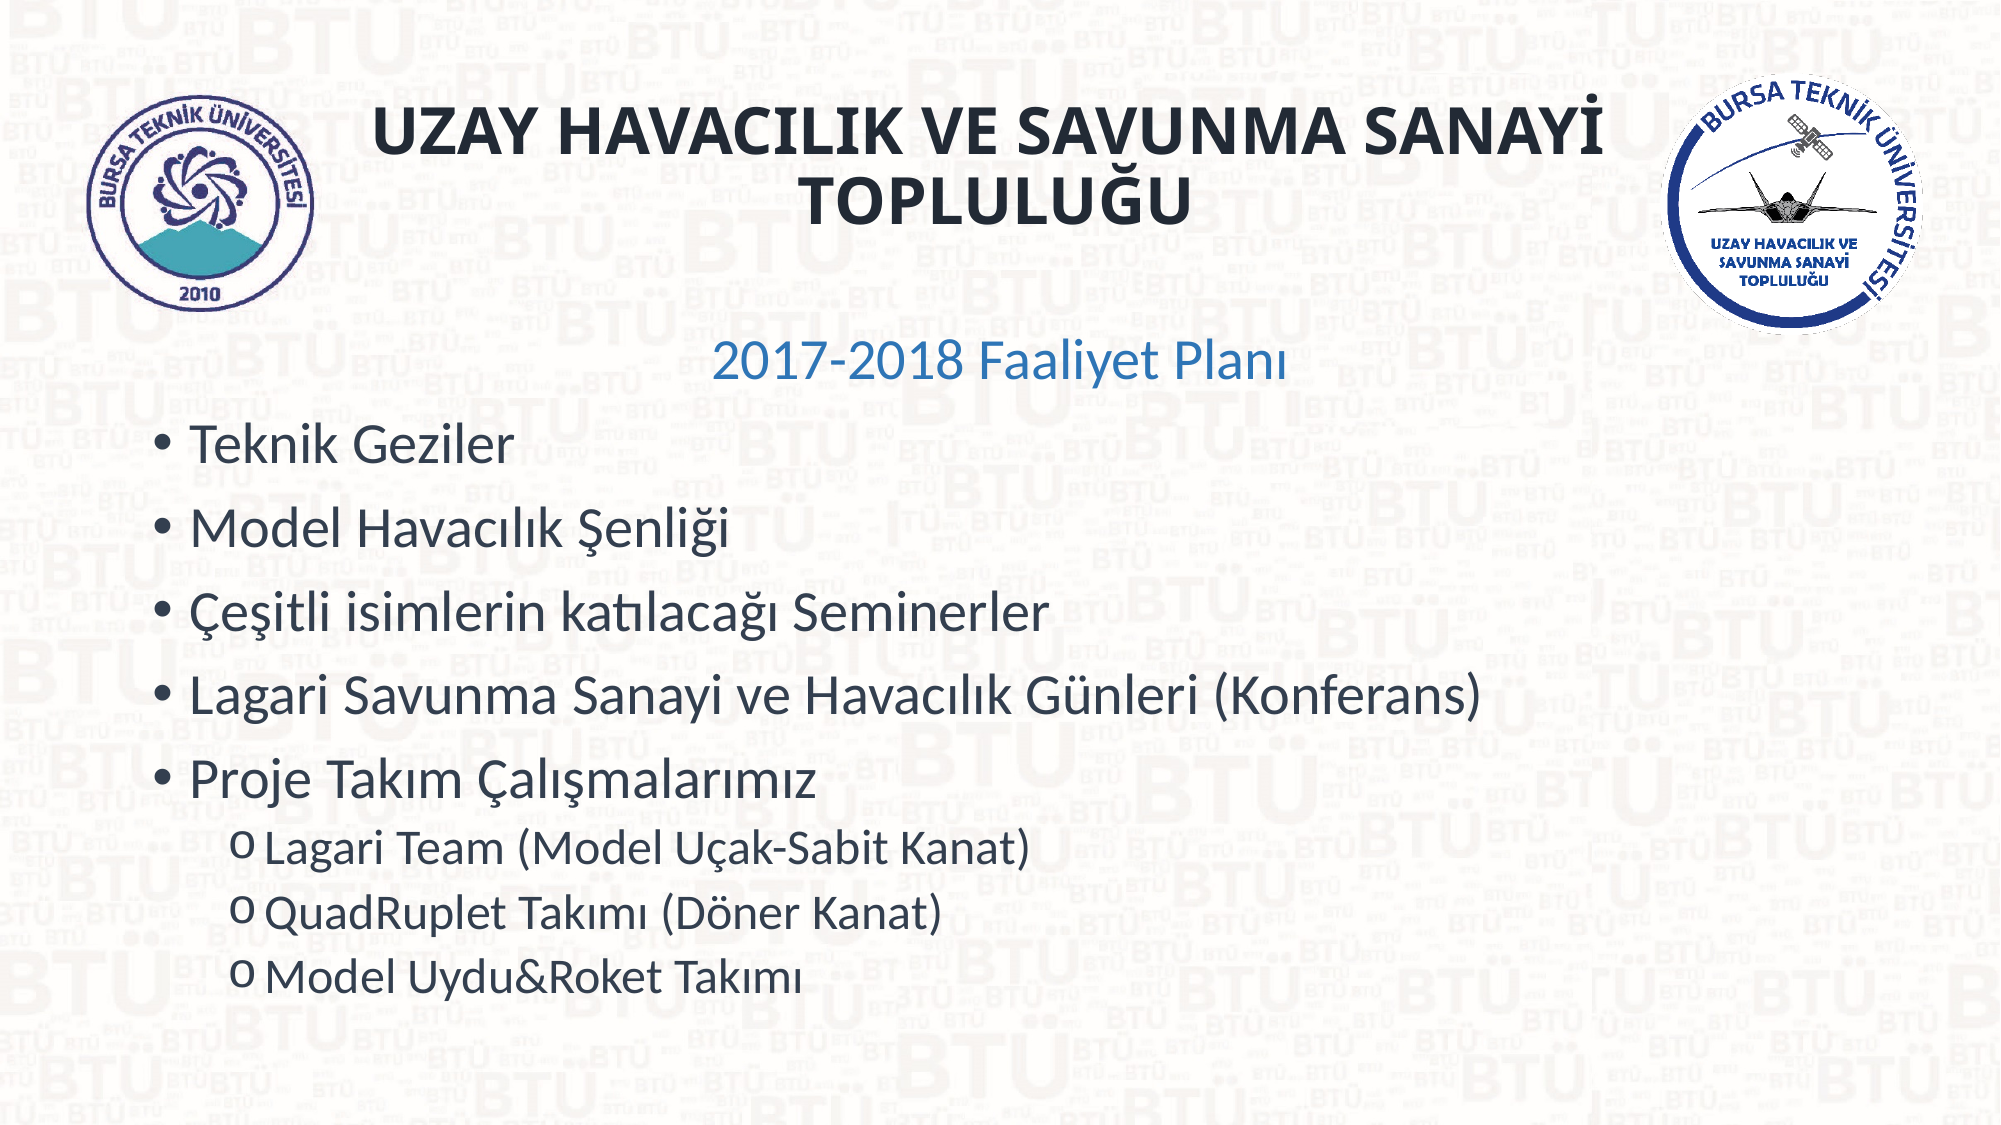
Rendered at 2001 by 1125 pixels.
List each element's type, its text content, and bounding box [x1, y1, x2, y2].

picture [0, 0, 2000, 1125]
list 2017-2018 Faaliyet Planı Teknik Geziler Model Havacılık Şenliği Çeşitli isimlerin katılacağı Seminerler Lagari Savunma Sanayi ve Havacılık Günleri (Konferans) Proje Takım Çalışmalarımız Lagari Team (Model Uçak-Sabit Kanat) QuadRuplet Takımı (Döner Kanat) Model Uydu&Roket Takımı [137, 321, 1863, 1036]
title UZAY HAVACILIK VE SAVUNMA SANAYİ TOPLULUĞU [332, 59, 1661, 278]
